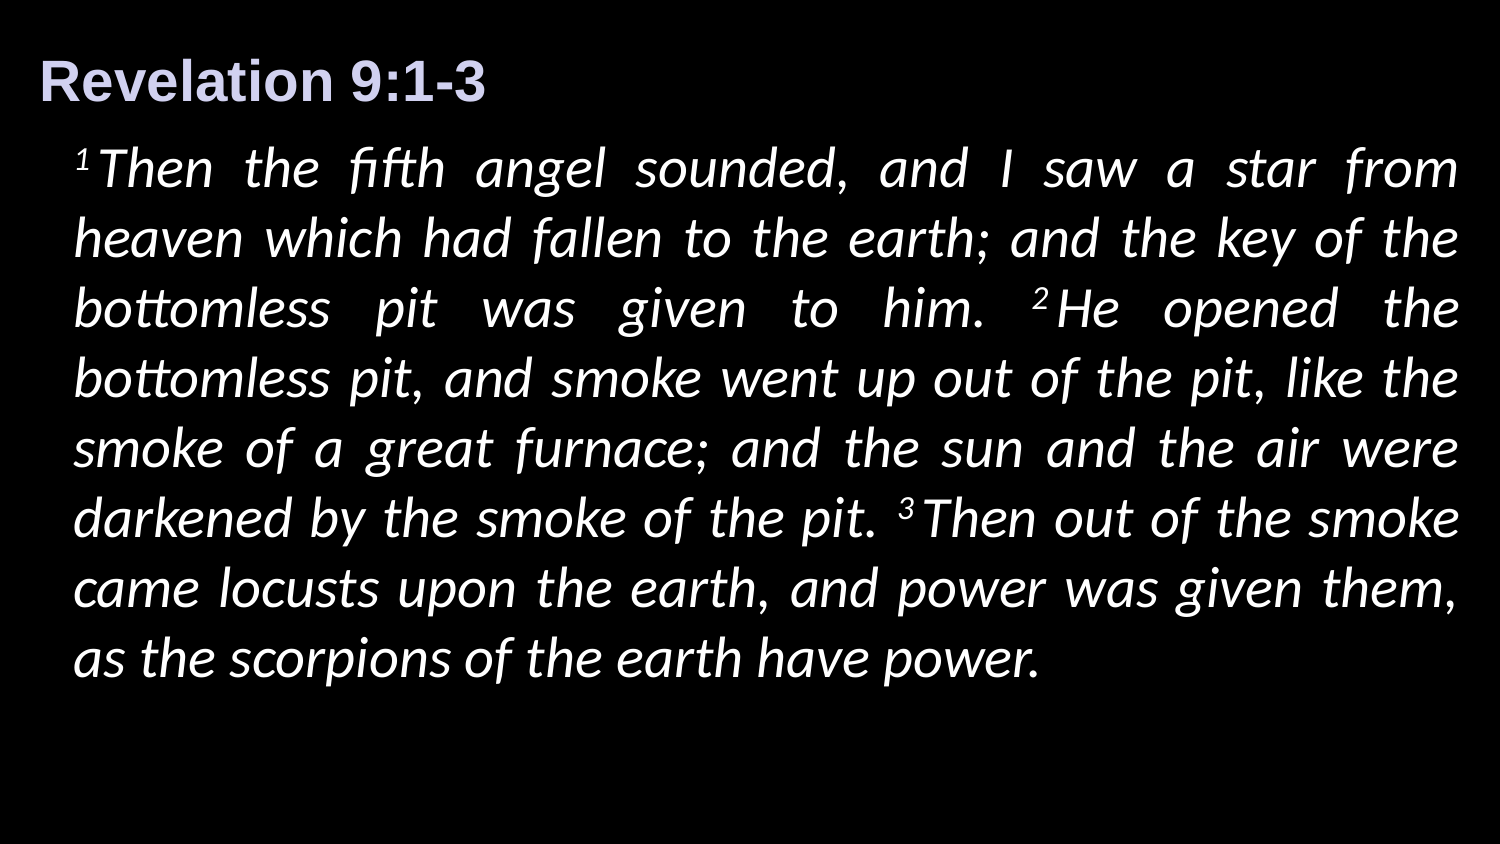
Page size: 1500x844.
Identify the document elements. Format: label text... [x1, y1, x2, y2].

text_box 1 Then the fifth angel sounded, and I saw a star from heaven which had fallen to the earth; and the key of the bottomless pit was given to him. 2 He opened the bottomless pit, and smoke went up out of the pit, like the smoke of a great furnace; and the sun and the air were darkened by the smoke of the pit. 3 Then out of the smoke came locusts upon the earth, and power was given them, as the scorpions of the earth have power. [58, 121, 1475, 697]
text_box Revelation 9:1-3 [24, 9, 1475, 157]
